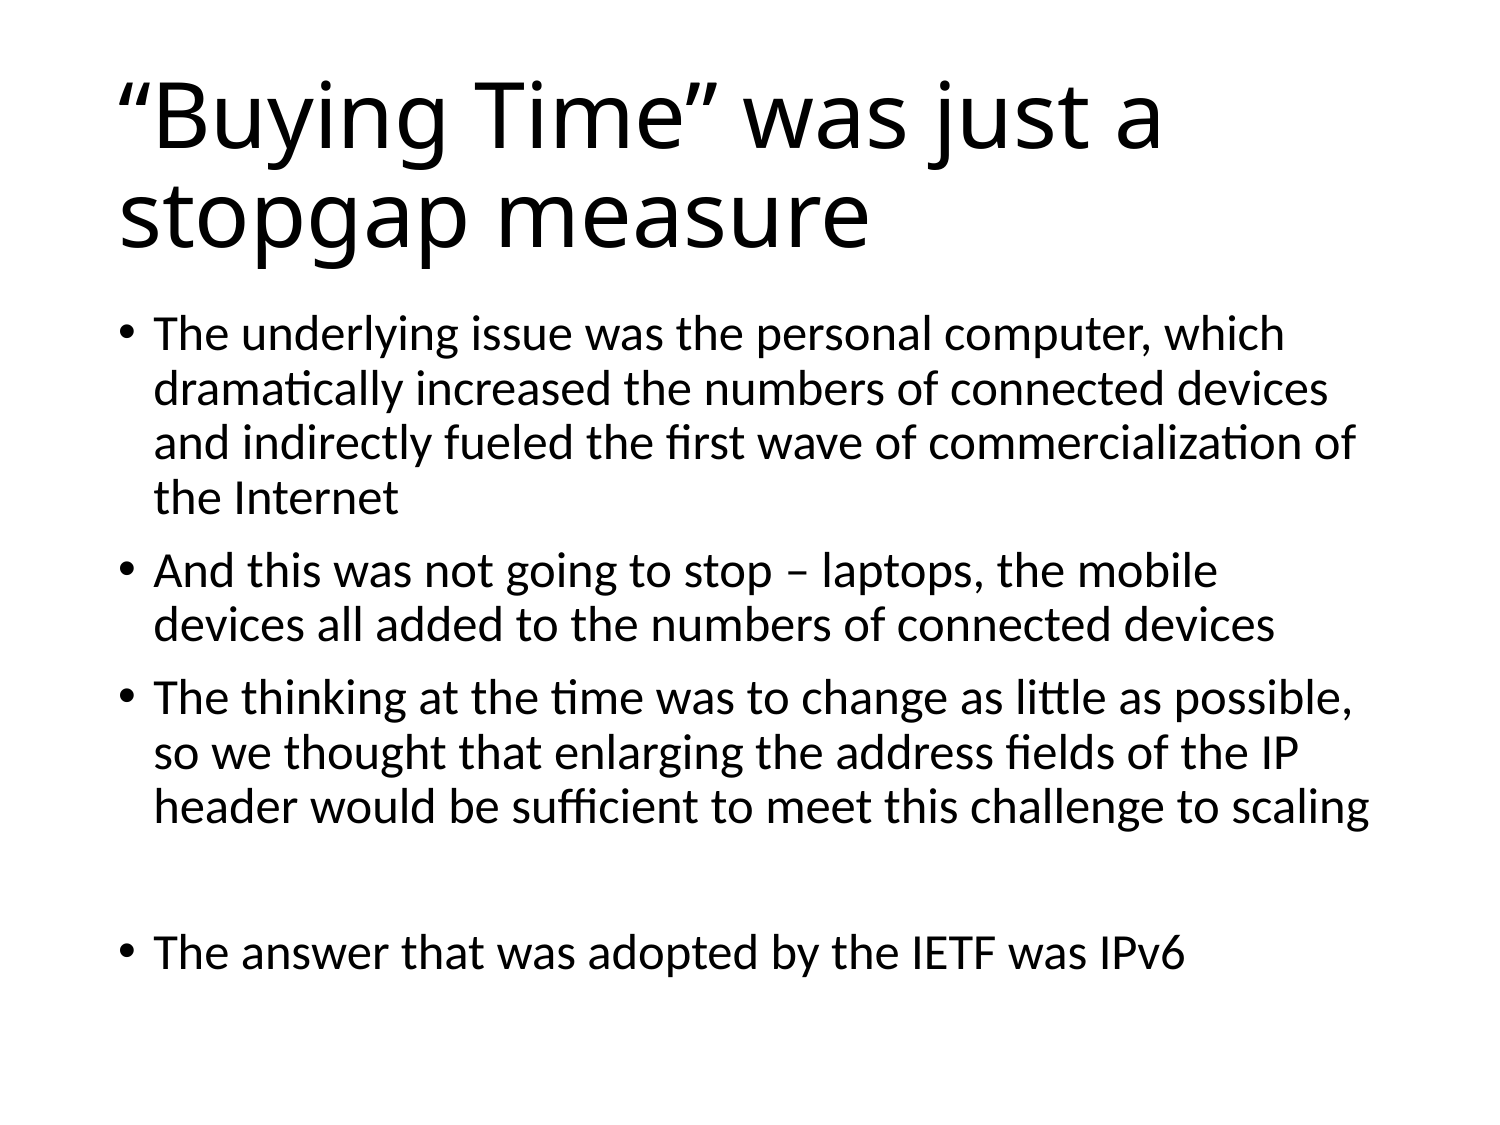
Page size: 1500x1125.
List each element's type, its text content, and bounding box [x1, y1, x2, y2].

list The underlying issue was the personal computer, which dramatically increased the numbers of connected devices and indirectly fueled the first wave of commercialization of the Internet And this was not going to stop – laptops, the mobile devices all added to the numbers of connected devices The thinking at the time was to change as little as possible, so we thought that enlarging the address fields of the IP header would be sufficient to meet this challenge to scaling The answer that was adopted by the IETF was IPv6 [103, 299, 1397, 1014]
title “Buying Time” was just a stopgap measure [103, 59, 1397, 278]
